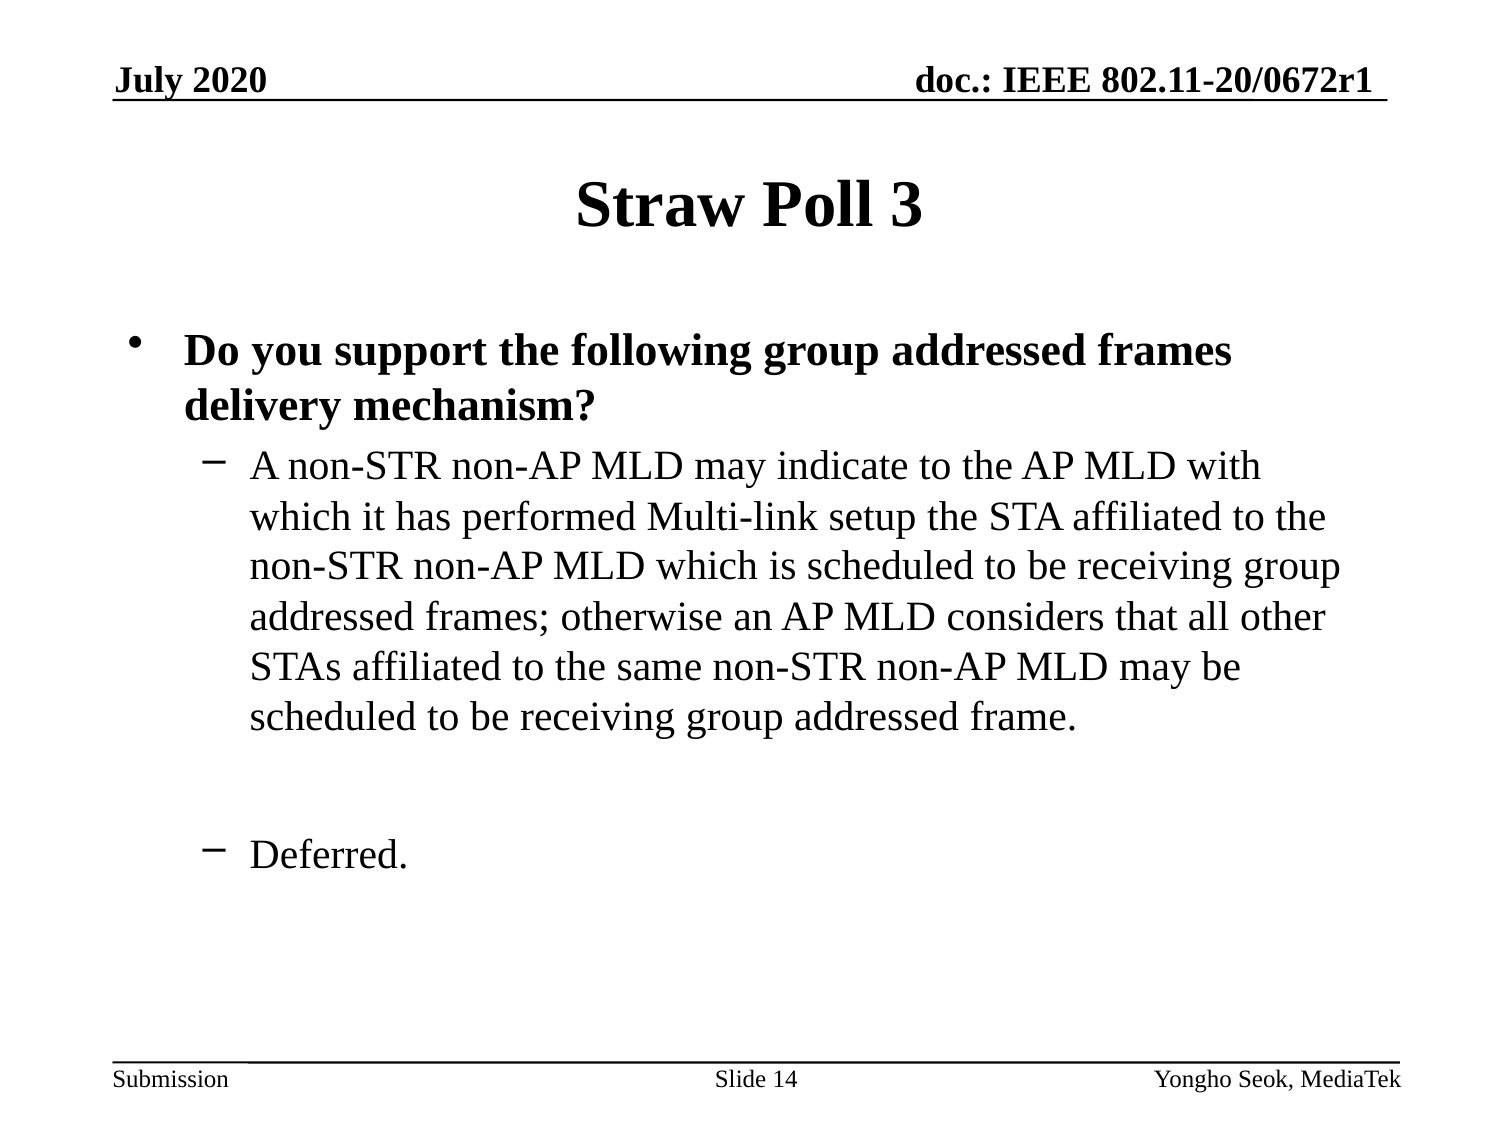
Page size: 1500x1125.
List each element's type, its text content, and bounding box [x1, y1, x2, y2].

footer Yongho Seok, MediaTek [1150, 1061, 1402, 1093]
slide_number Slide 14 [712, 1061, 800, 1093]
title Straw Poll 3 [0, 112, 1500, 288]
list Do you support the following group addressed frames delivery mechanism? A non-STR non-AP MLD may indicate to the AP MLD with which it has performed Multi-link setup the STA affiliated to the non-STR non-AP MLD which is scheduled to be receiving group addressed frames; otherwise an AP MLD considers that all other STAs affiliated to the same non-STR non-AP MLD may be scheduled to be receiving group addressed frame. Deferred. [112, 312, 1388, 988]
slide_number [114, 54, 270, 101]
